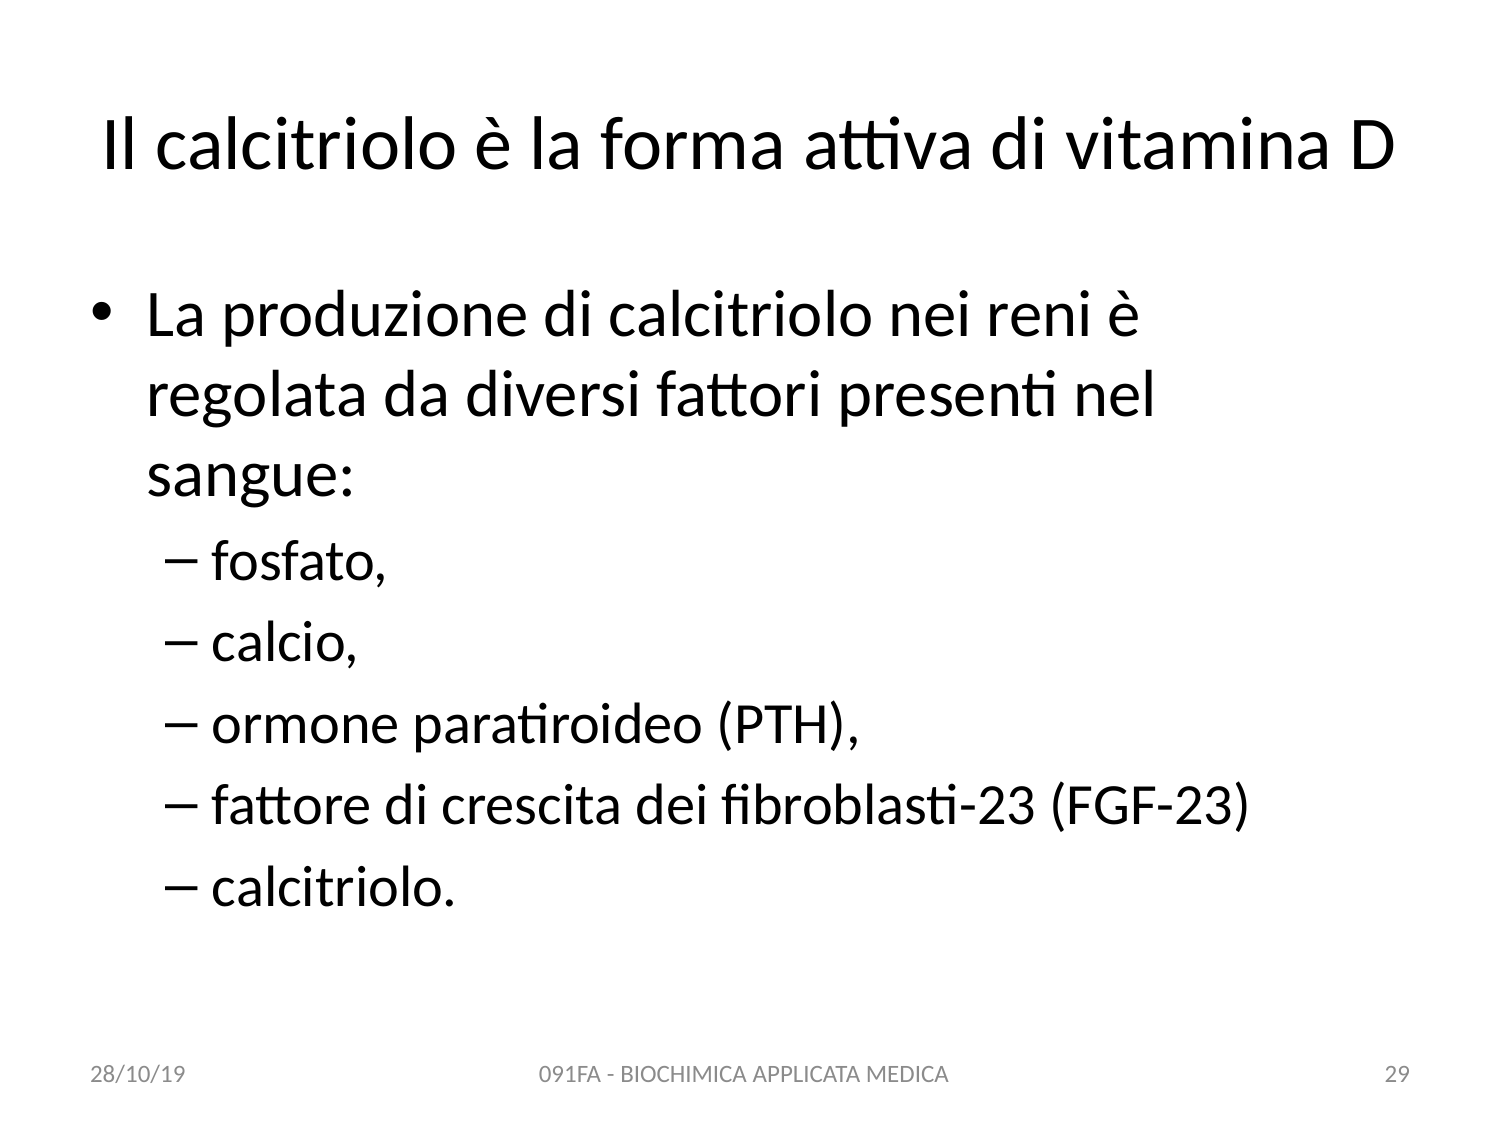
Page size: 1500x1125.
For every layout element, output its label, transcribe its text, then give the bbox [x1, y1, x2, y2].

footer 091FA - BIOCHIMICA APPLICATA MEDICA [512, 1042, 988, 1103]
list La produzione di calcitriolo nei reni è regolata da diversi fattori presenti nel sangue: fosfato, calcio, ormone paratiroideo (PTH), fattore di crescita dei fibroblasti-23 (FGF-23) calcitriolo. [75, 262, 1348, 1005]
slide_number 29 [1074, 1042, 1425, 1103]
title Il calcitriolo è la forma attiva di vitamina D [75, 45, 1425, 233]
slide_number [75, 1042, 425, 1103]
